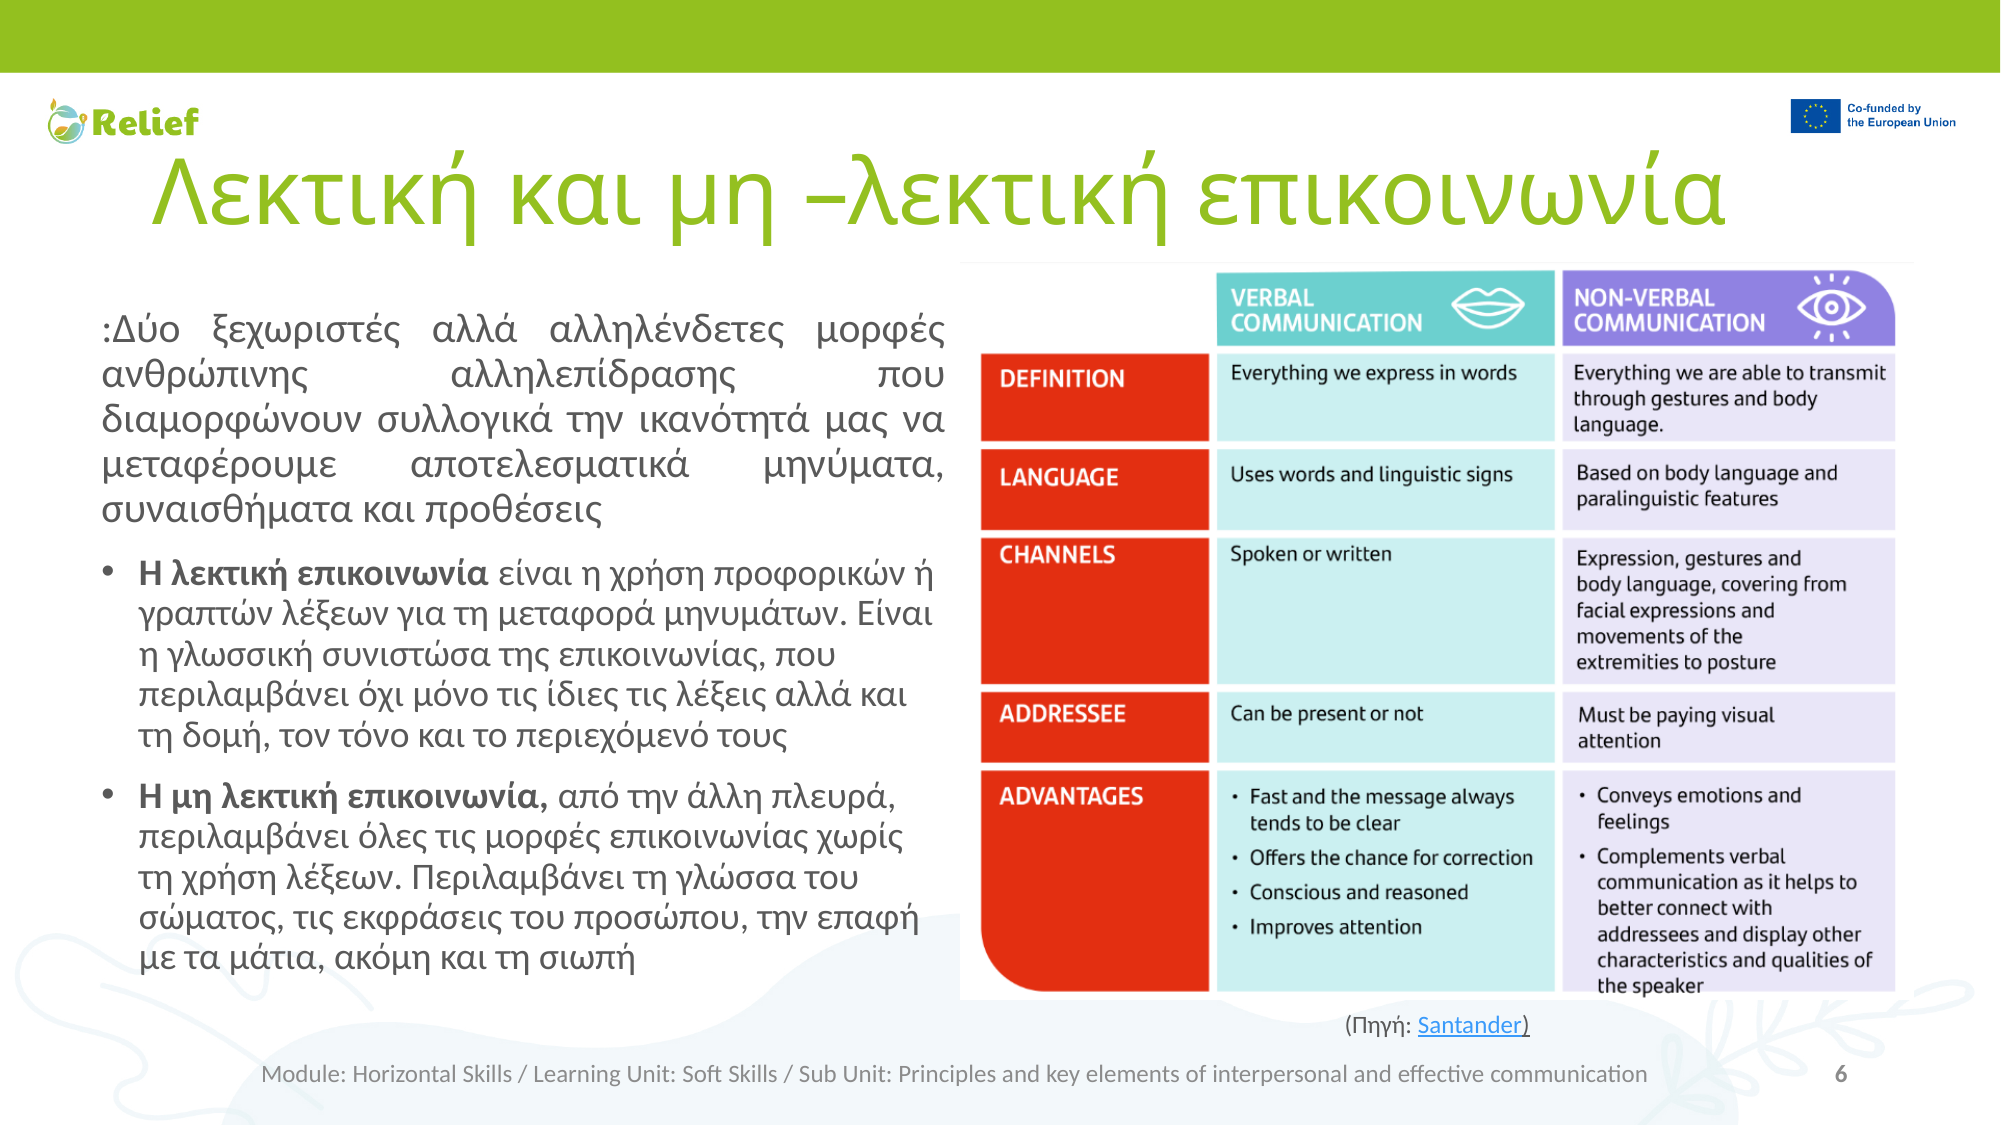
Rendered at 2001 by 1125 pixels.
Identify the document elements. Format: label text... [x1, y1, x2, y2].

slide_number 6 [1787, 1042, 1863, 1103]
footer Module: Horizontal Skills / Learning Unit: Soft Skills / Sub Unit: Principles and key elements of interpersonal and effective communication [137, 1023, 1775, 1122]
title Λεκτική και μη –λεκτική επικοινωνία [137, 111, 1863, 278]
text_box (Πηγή: Santander) [1256, 1001, 1618, 1046]
list :Δύο ξεχωριστές αλλά αλληλένδετες μορφές ανθρώπινης αλληλεπίδρασης που διαμορφώνουν συλλογικά την ικανότητά μας να μεταφέρουμε αποτελεσματικά μηνύματα, συναισθήματα και προθέσεις Η λεκτική επικοινωνία είναι η χρήση προφορικών ή γραπτών λέξεων για τη μεταφορά μηνυμάτων. Είναι η γλωσσική συνιστώσα της επικοινωνίας, που περιλαμβάνει όχι μόνο τις ίδιες τις λέξεις αλλά και τη δομή, τον τόνο και το περιεχόμενό τους Η μη λεκτική επικοινωνία, από την άλλη πλευρά, περιλαμβάνει όλες τις μορφές επικοινωνίας χωρίς τη χρήση λέξεων. Περιλαμβάνει τη γλώσσα του σώματος, τις εκφράσεις του προσώπου, την επαφή με τα μάτια, ακόμη και τη σιωπή [86, 299, 961, 1038]
picture [0, 0, 2001, 1125]
